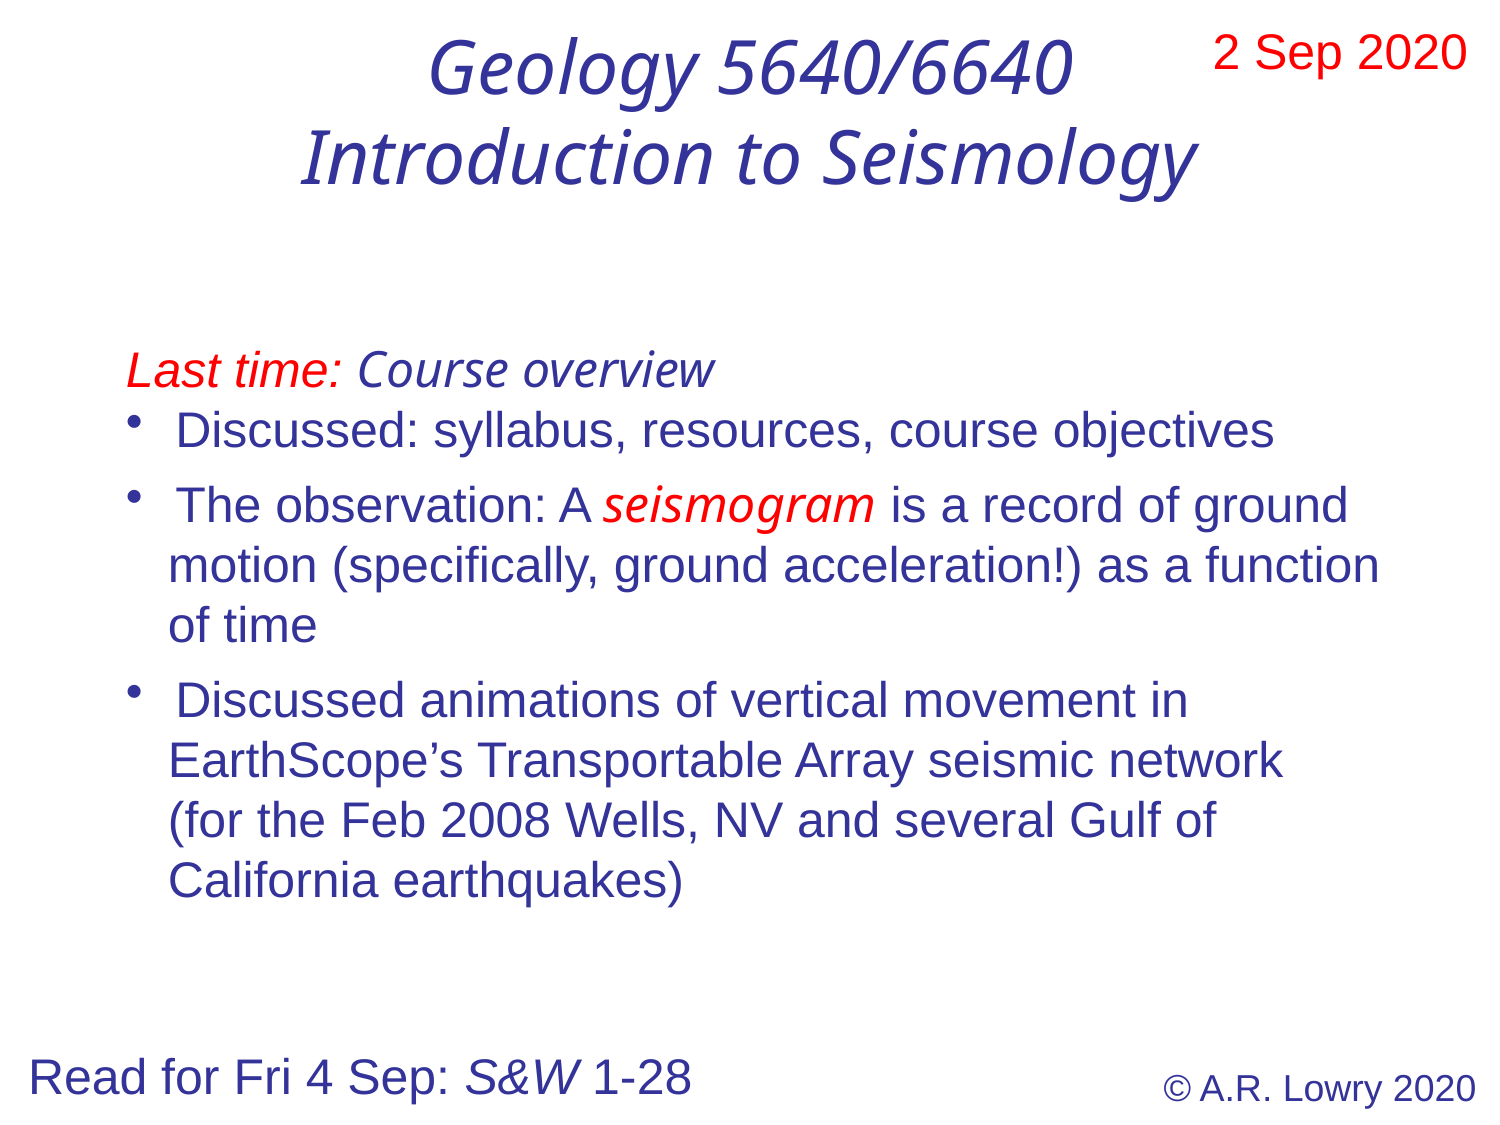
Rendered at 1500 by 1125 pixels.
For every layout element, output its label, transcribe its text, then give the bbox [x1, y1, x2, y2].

text_box 2 Sep 2020 [1183, 12, 1483, 88]
text_box Geology 5640/6640 Introduction to Seismology [287, 12, 1213, 208]
text_box Read for Fri 4 Sep: S&W 1-28 [13, 1037, 708, 1113]
text_box © A.R. Lowry 2020 [1148, 1056, 1492, 1117]
text_box Last time: Course overview Discussed: syllabus, resources, course objectives The observation: A seismogram is a record of ground motion (specifically, ground acceleration!) as a function of time Discussed animations of vertical movement in EarthScope’s Transportable Array seismic network (for the Feb 2008 Wells, NV and several Gulf of California earthquakes) [111, 330, 1397, 915]
